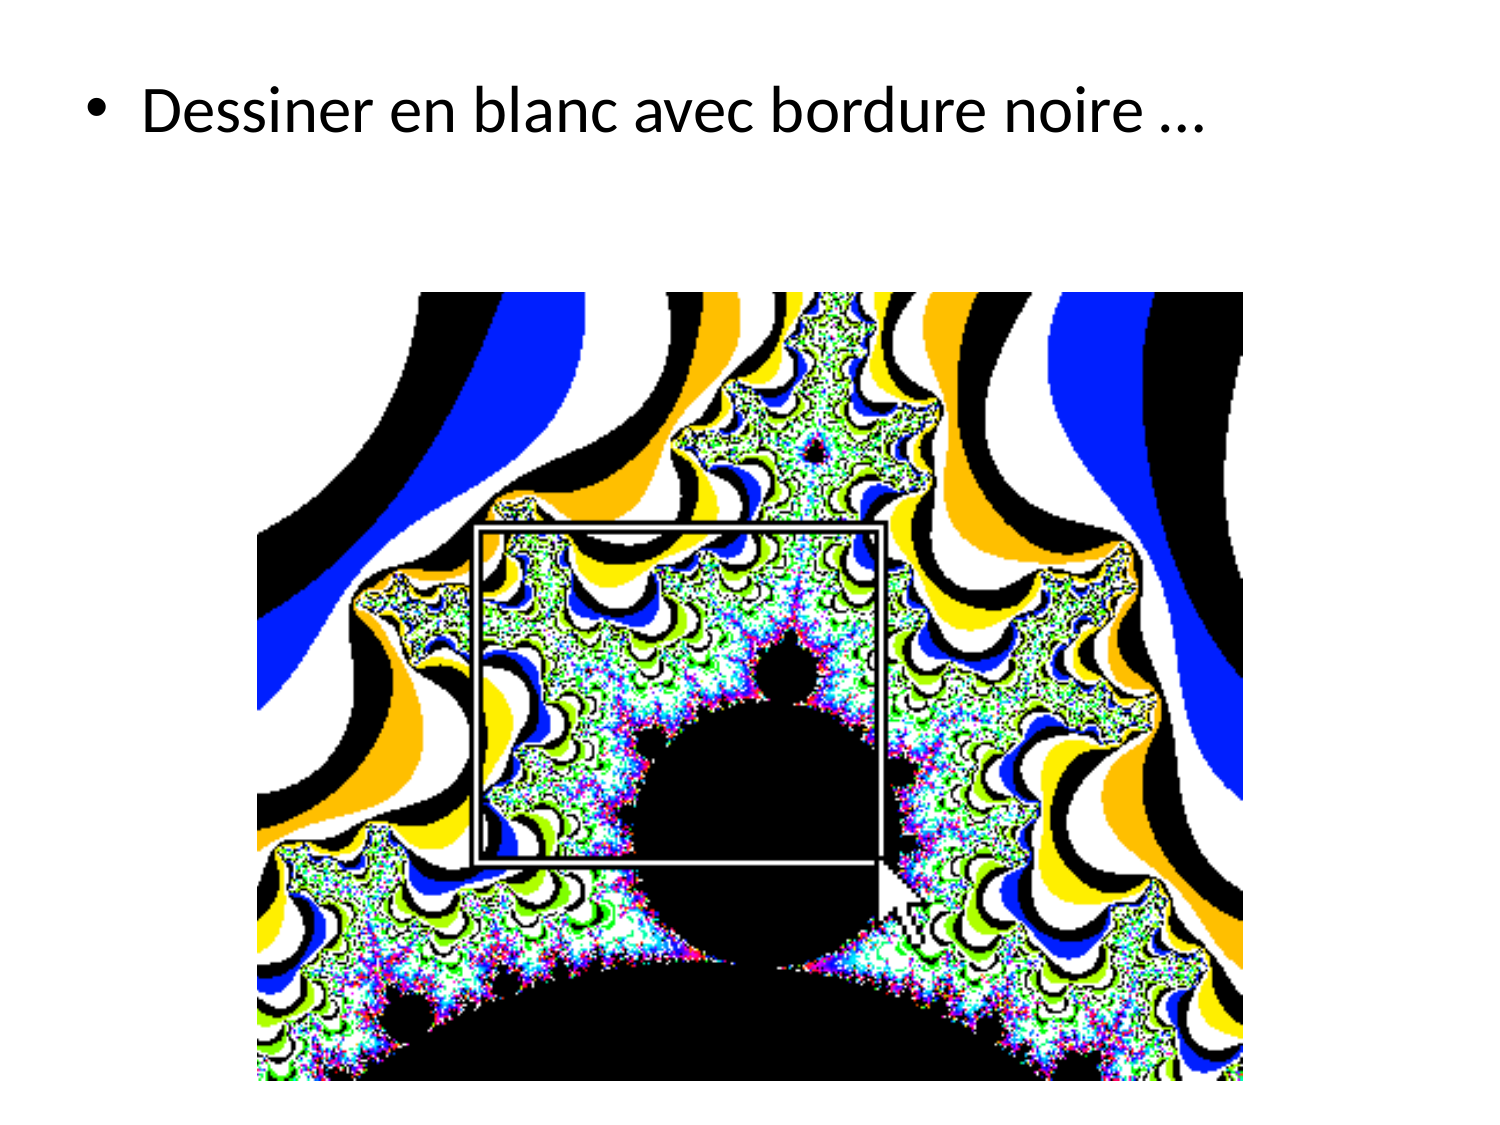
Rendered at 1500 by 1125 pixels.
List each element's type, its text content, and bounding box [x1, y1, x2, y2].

picture [257, 292, 1243, 1082]
list Dessiner en blanc avec bordure noire … [70, 58, 1421, 336]
